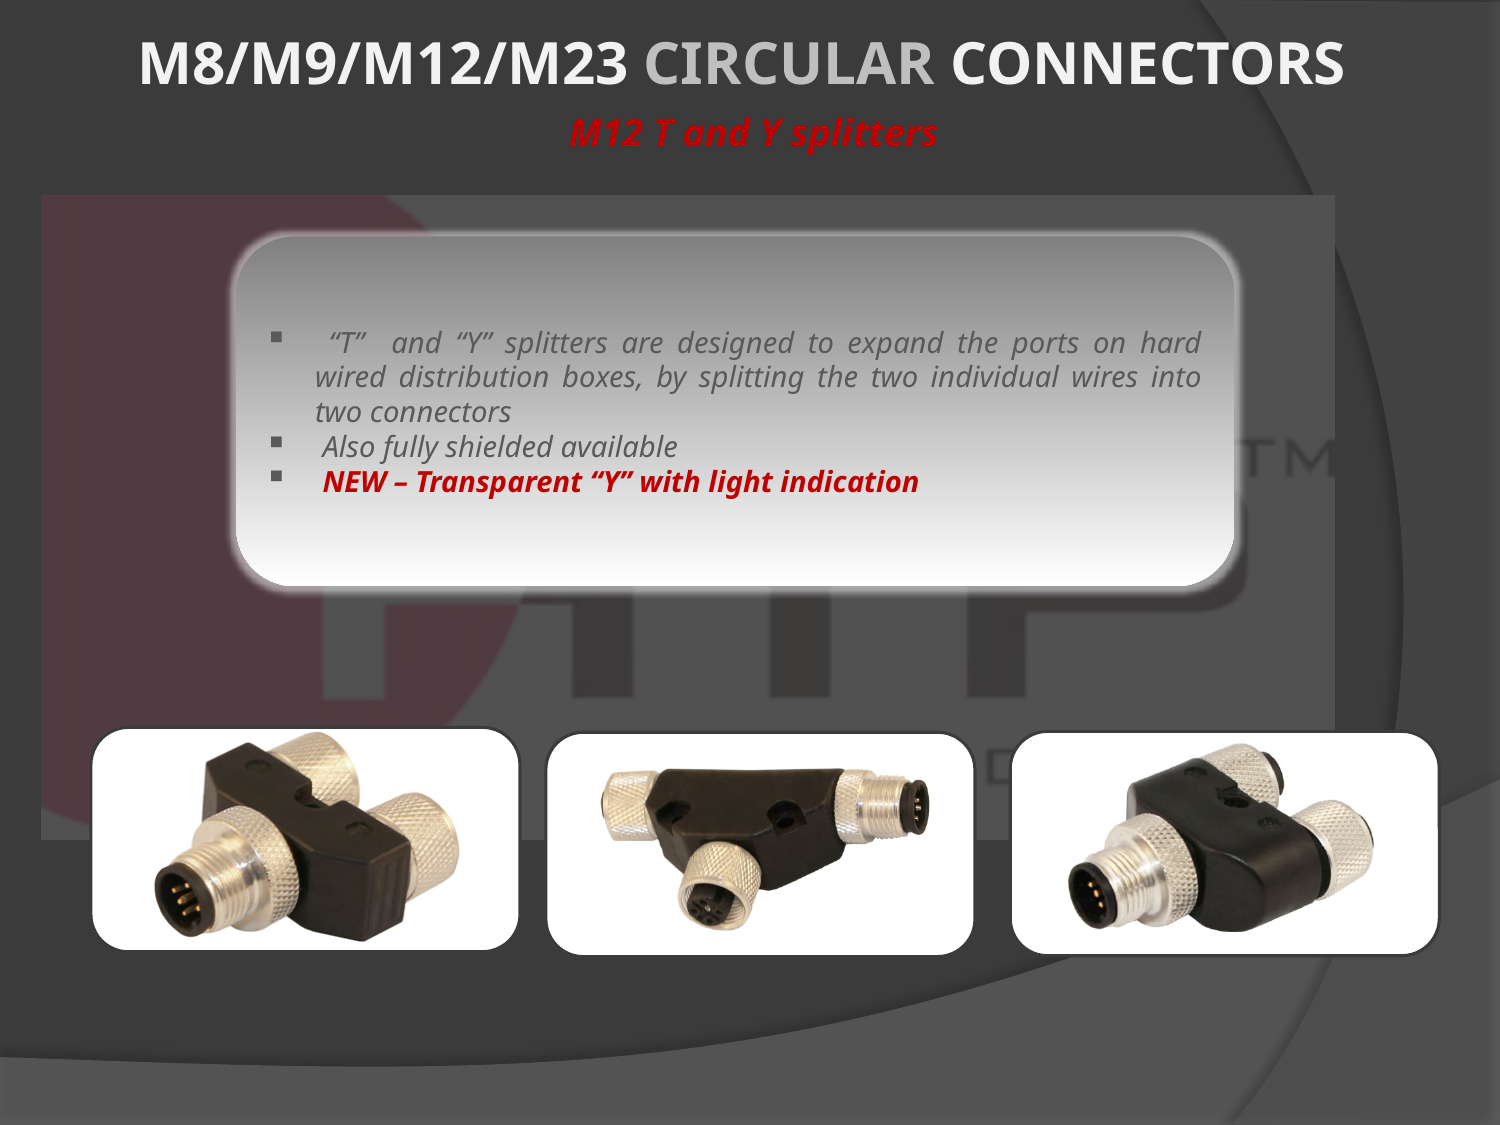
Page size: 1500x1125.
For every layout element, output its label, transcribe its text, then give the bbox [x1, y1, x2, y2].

picture [599, 766, 931, 931]
text_box M12 T and Y splitters [553, 101, 954, 162]
picture [1068, 743, 1374, 933]
text_box FUSE HOLDER [1008, 729, 1378, 936]
text_box [544, 849, 977, 959]
picture [154, 731, 460, 942]
text_box [89, 849, 522, 954]
text_box [1008, 729, 1441, 958]
text_box M8/M9/M12/M23 CIRCULAR CONNECTORS [122, 19, 1361, 104]
picture [41, 195, 1335, 840]
text_box [89, 840, 522, 945]
